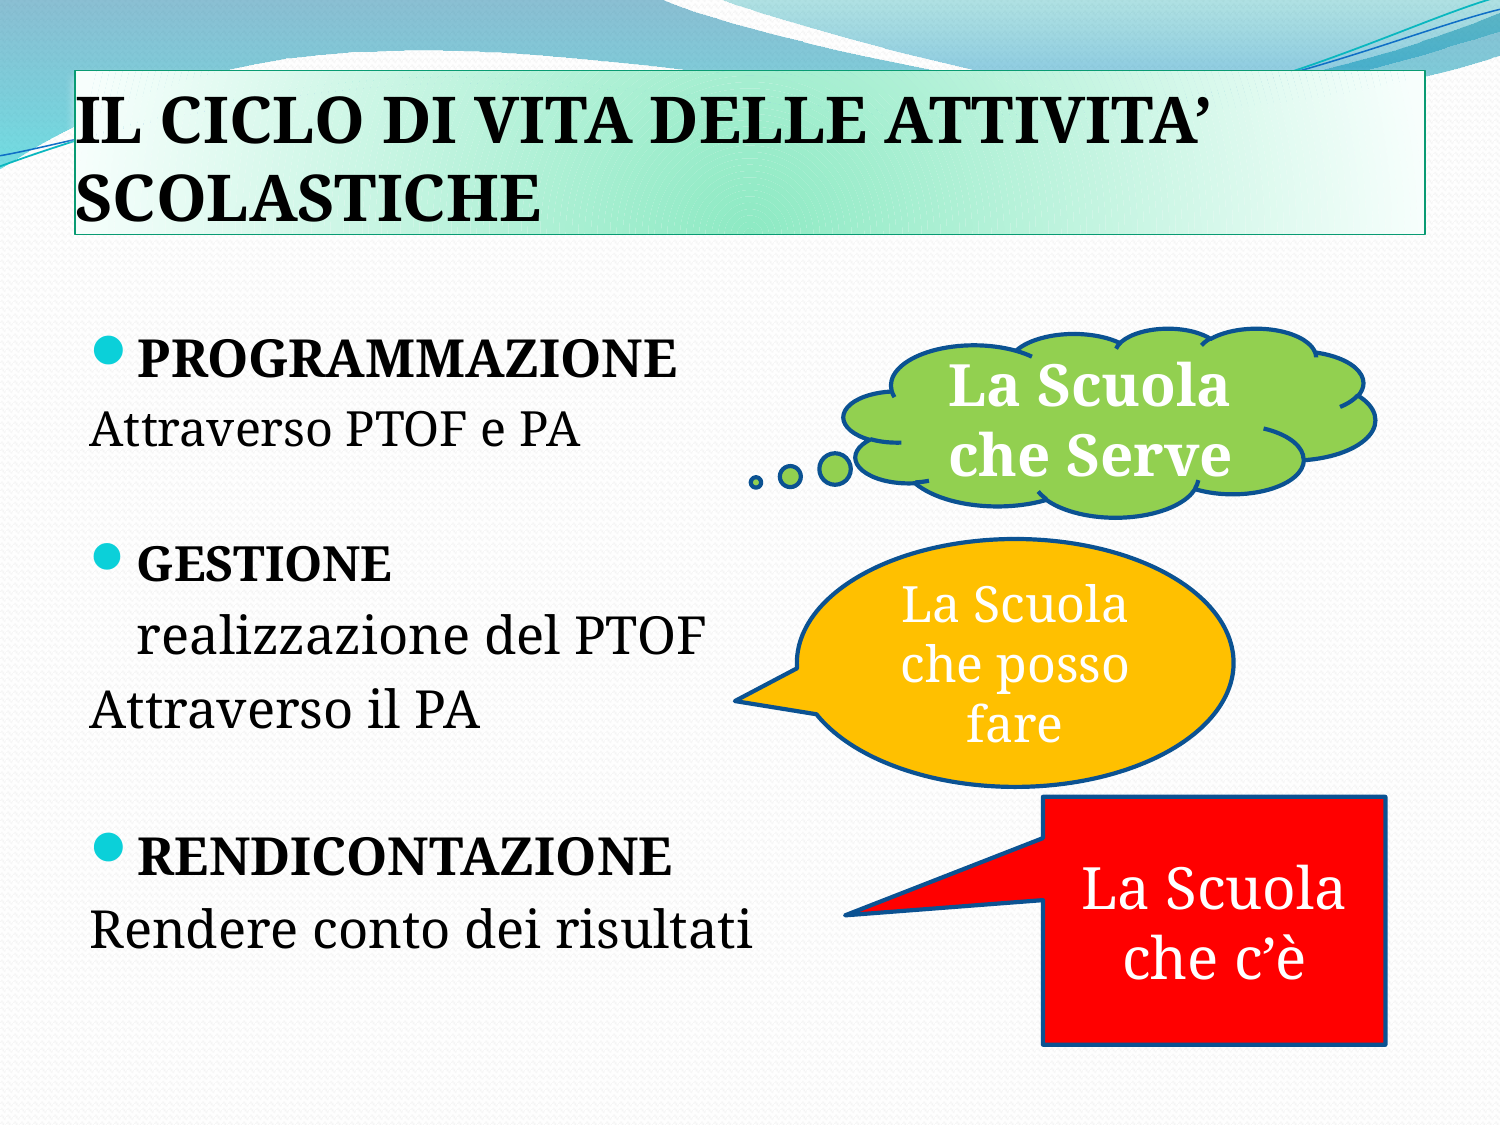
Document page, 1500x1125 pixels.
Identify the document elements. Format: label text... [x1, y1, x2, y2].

text_box La Scuola che Serve [777, 463, 803, 490]
text_box La Scuola che c’è [843, 794, 1388, 1047]
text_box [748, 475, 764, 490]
text_box La Scuola che posso fare [732, 536, 1236, 790]
title IL CICLO DI VITA DELLE ATTIVITA’ SCOLASTICHE [74, 70, 1426, 235]
text_box La Scuola che Serve [817, 326, 1378, 520]
list PROGRAMMAZIONE Attraverso PTOF e PA GESTIONE realizzazione del PTOF Attraverso il PA RENDICONTAZIONE Rendere conto dei risultati [75, 317, 1425, 1038]
